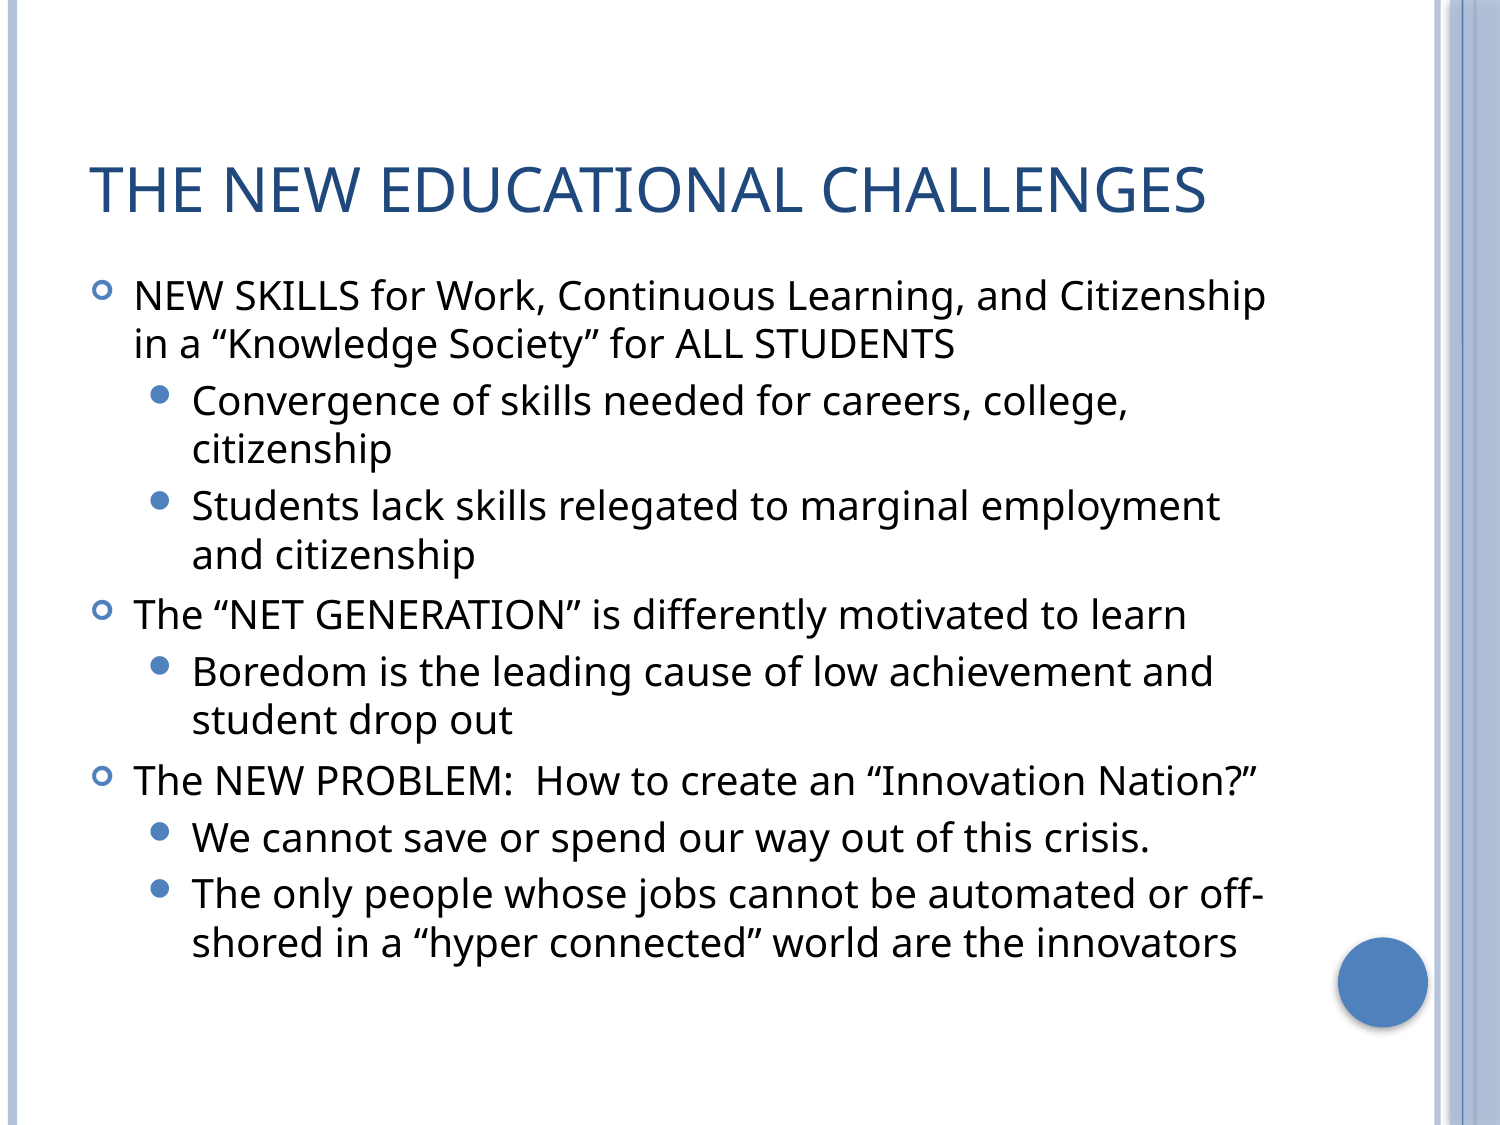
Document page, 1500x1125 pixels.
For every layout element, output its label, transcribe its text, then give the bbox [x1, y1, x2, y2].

list NEW SKILLS for Work, Continuous Learning, and Citizenship in a “Knowledge Society” for ALL STUDENTS Convergence of skills needed for careers, college, citizenship Students lack skills relegated to marginal employment and citizenship The “NET GENERATION” is differently motivated to learn Boredom is the leading cause of low achievement and student drop out The NEW PROBLEM: How to create an “Innovation Nation?” We cannot save or spend our way out of this crisis. The only people whose jobs cannot be automated or off-shored in a “hyper connected” world are the innovators [75, 262, 1300, 1062]
title The New Educational Challenges [75, 45, 1300, 233]
